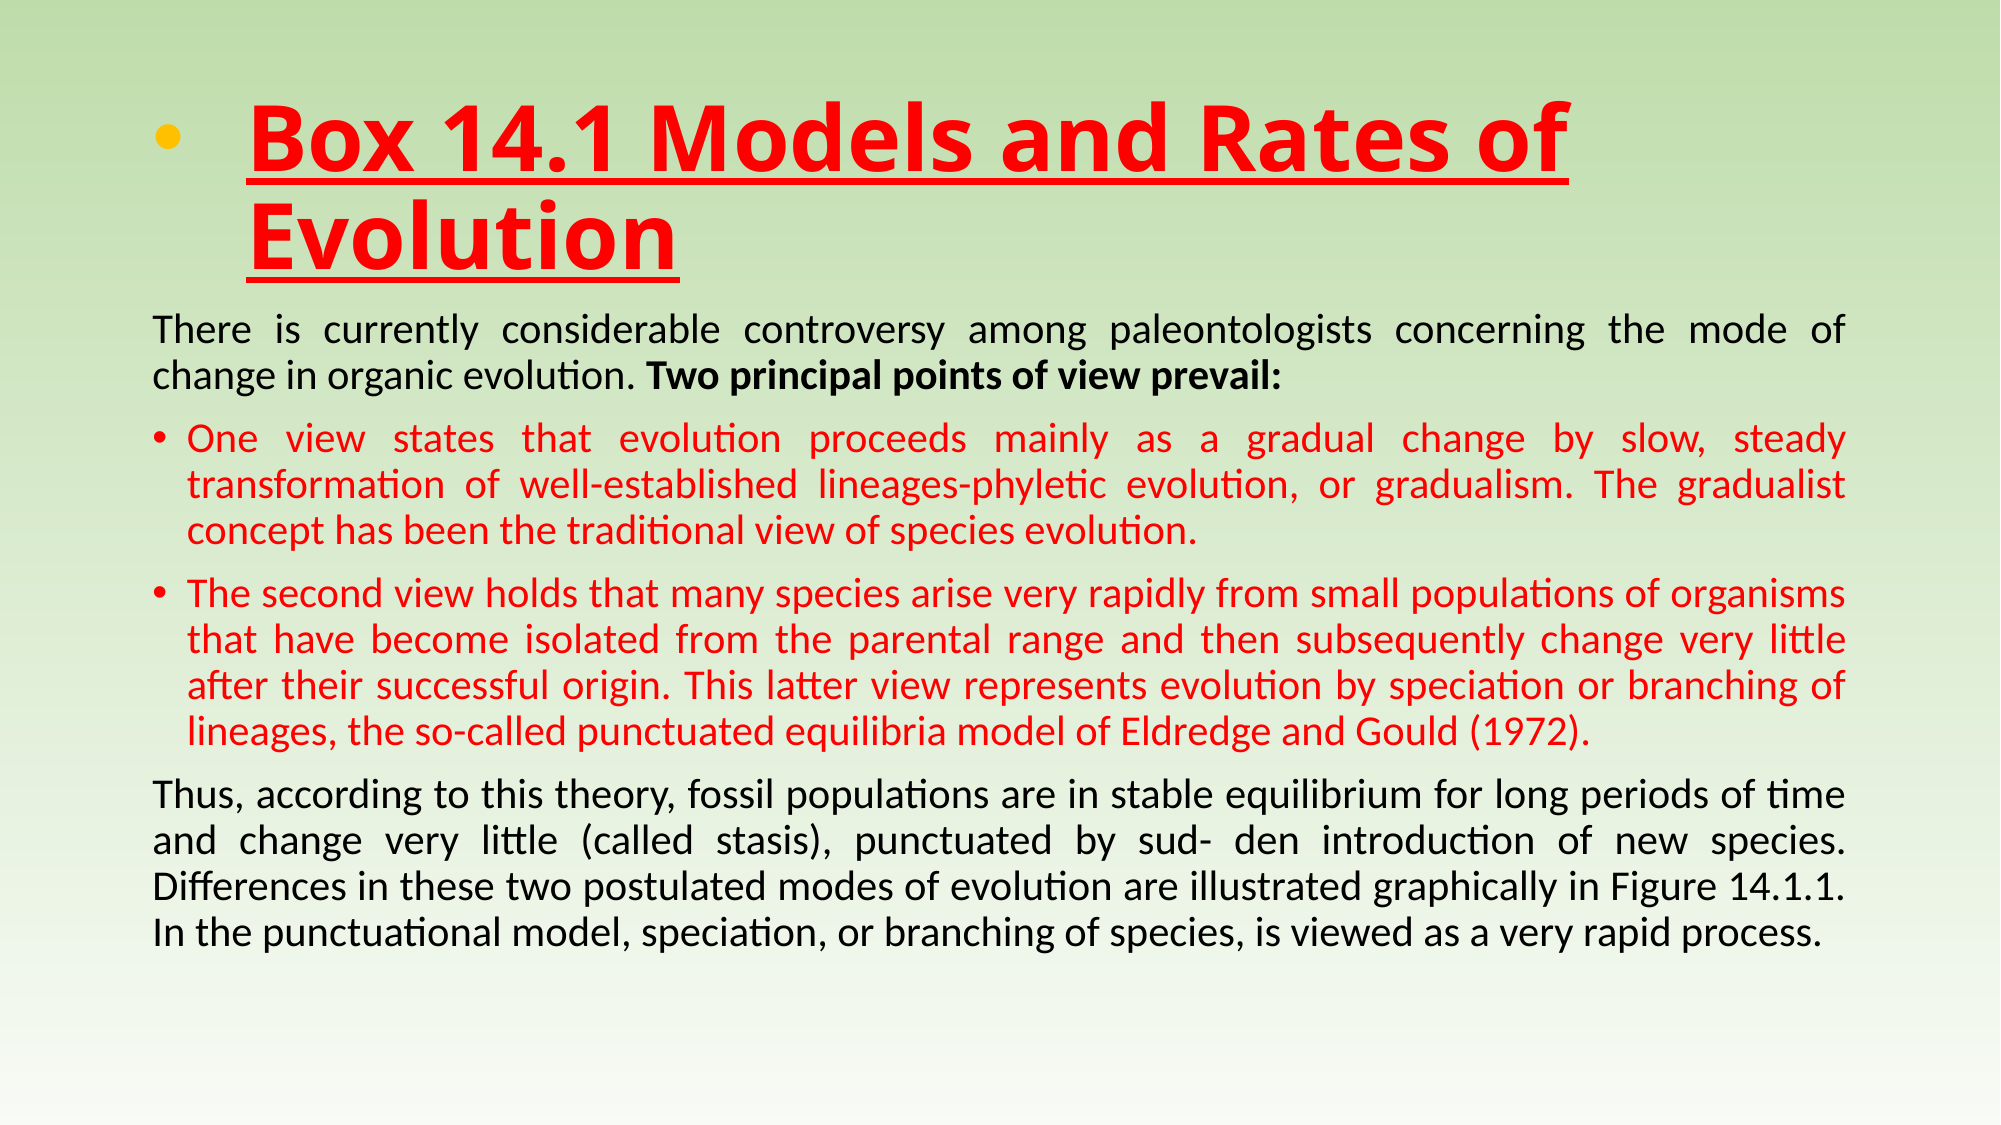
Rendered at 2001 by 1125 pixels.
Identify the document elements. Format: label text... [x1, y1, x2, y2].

title Box 14.1 Models and Rates of Evolution [137, 82, 1863, 299]
list There is currently considerable controversy among paleontologists concerning the mode of change in organic evolution. Two principal points of view prevail: One view states that evolution proceeds mainly as a gradual change by slow, steady transformation of well-established lineages-phyletic evolution, or gradualism. The gradualist concept has been the traditional view of species evolution. The second view holds that many species arise very rapidly from small populations of organisms that have become isolated from the parental range and then subsequently change very little after their successful origin. This latter view represents evolution by speciation or branching of lineages, the so-called punctuated equilibria model of Eldredge and Gould (1972). Thus, according to this theory, fossil populations are in stable equilibrium for long periods of time and change very little (called stasis), punctuated by sud- den introduction of new species. Differences in these two postulated modes of evolution are illustrated graphically in Figure 14.1.1. In the punctuational model, speciation, or branching of species, is viewed as a very rapid process. [137, 299, 1863, 1014]
